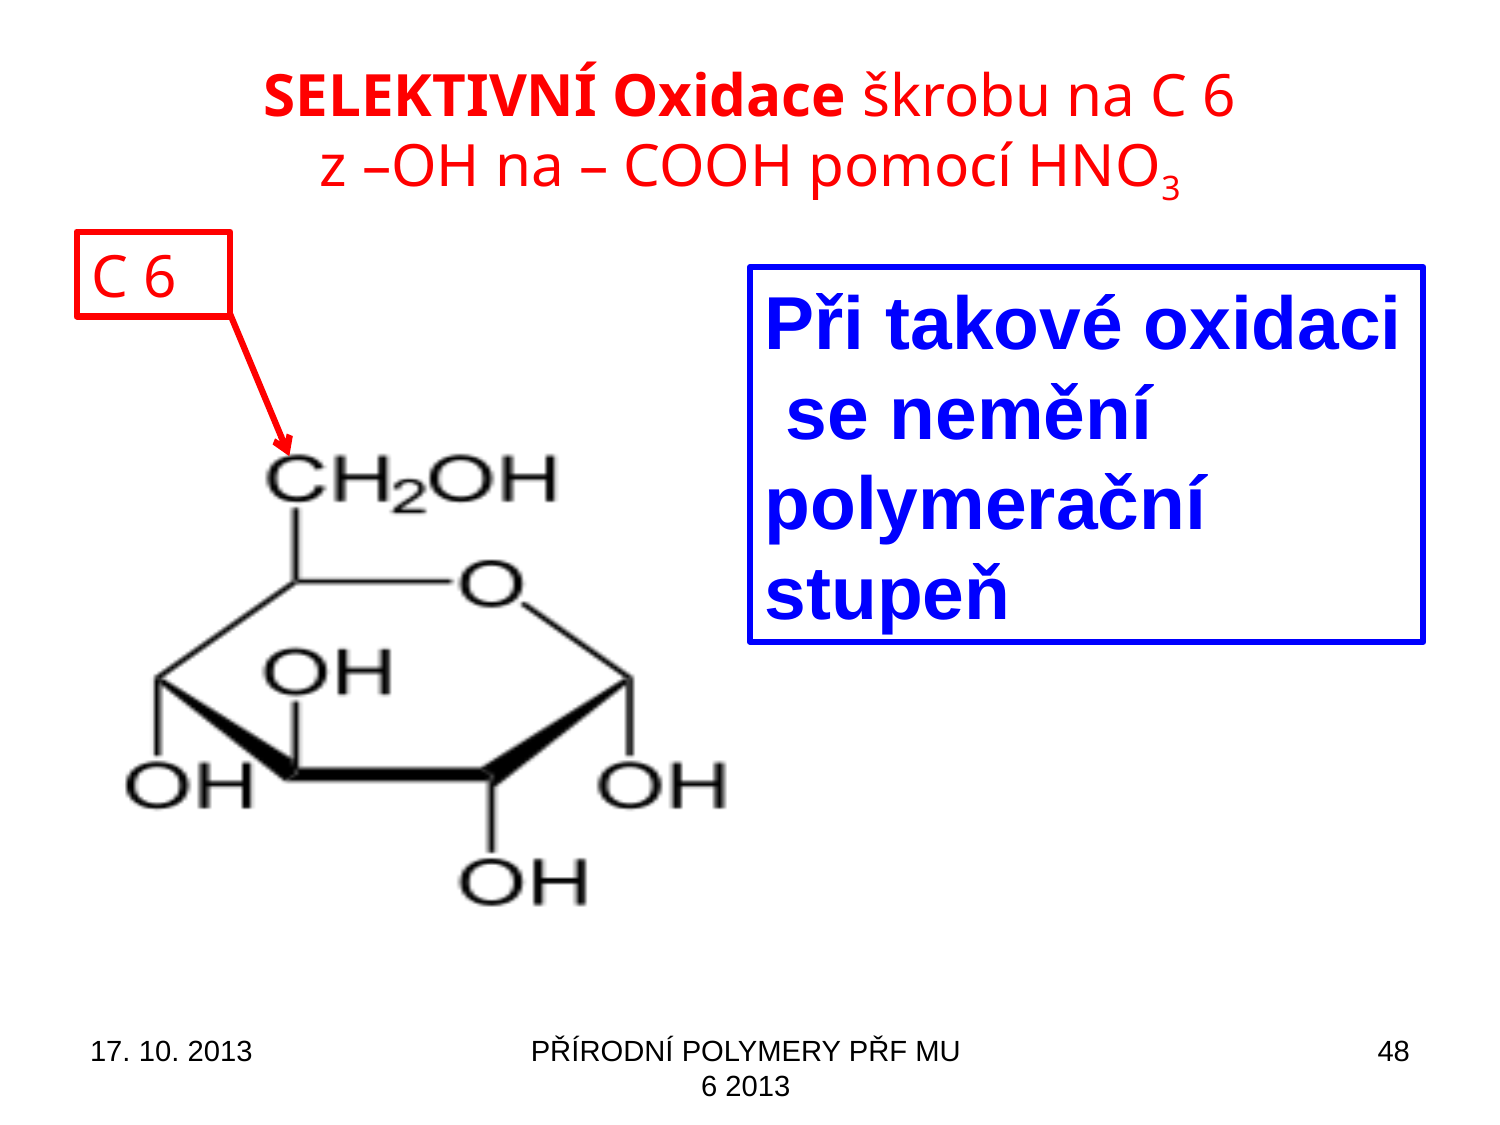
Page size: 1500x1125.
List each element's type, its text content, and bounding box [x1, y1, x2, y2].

footer PŘÍRODNÍ POLYMERY PŘF MU 6 2013 [512, 1024, 988, 1103]
slide_number 48 [1074, 1024, 1426, 1103]
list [111, 444, 739, 918]
text_box Při takové oxidaci se nemění polymerační stupeň [750, 267, 1424, 642]
text_box C 6 [76, 231, 231, 317]
slide_number 17. 10. 2013 [74, 1024, 426, 1103]
title SELEKTIVNÍ Oxidace škrobu na C 6 z –OH na – COOH pomocí HNO3 [74, 44, 1426, 221]
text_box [229, 314, 290, 457]
